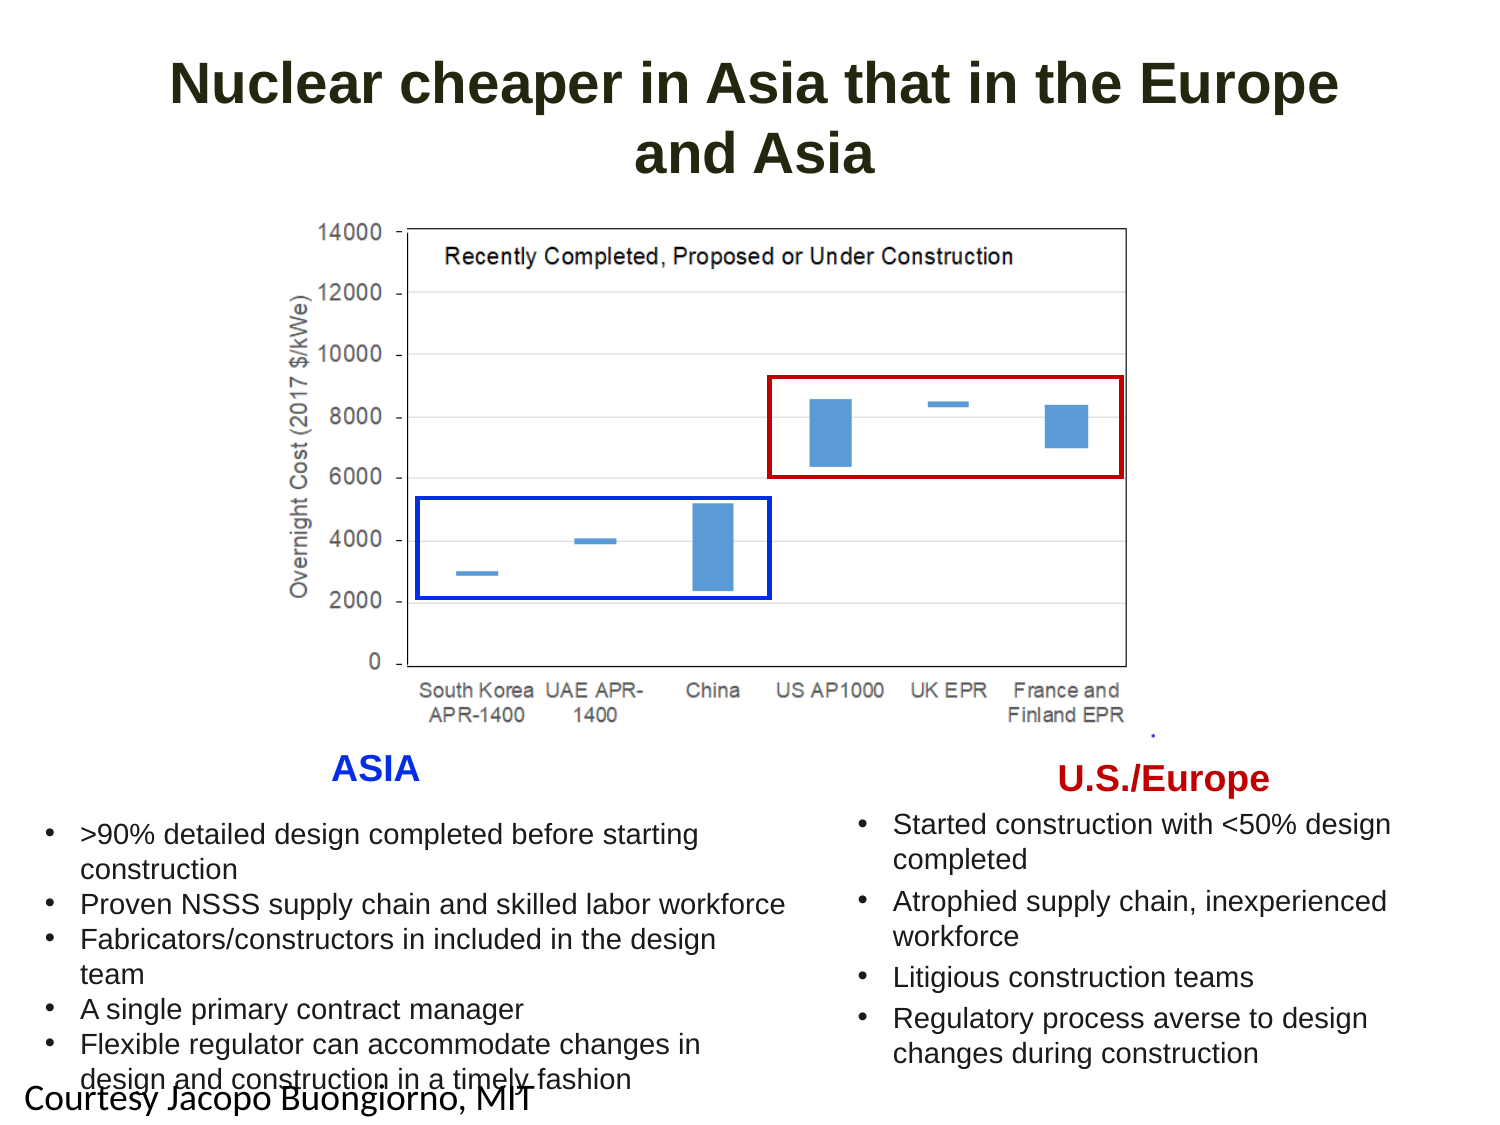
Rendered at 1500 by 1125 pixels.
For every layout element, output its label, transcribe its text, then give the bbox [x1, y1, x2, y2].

picture [407, 220, 1162, 741]
text_box >90% detailed design completed before starting construction Proven NSSS supply chain and skilled labor workforce Fabricators/constructors in included in the design team A single primary contract manager Flexible regulator can accommodate changes in design and construction in a timely fashion [30, 807, 805, 1103]
text_box Started construction with <50% design completed Atrophied supply chain, inexperienced workforce Litigious construction teams Regulatory process averse to design changes during construction [843, 798, 1481, 1118]
text_box Courtesy Jacopo Buongiorno, MIT [9, 1065, 560, 1125]
text_box ASIA [316, 736, 454, 797]
text_box Nuclear cheaper in Asia that in the Europe and Asia [153, 37, 1357, 193]
text_box U.S./Europe [1042, 746, 1318, 806]
text_box [560, 820, 843, 1115]
picture [262, 208, 403, 672]
